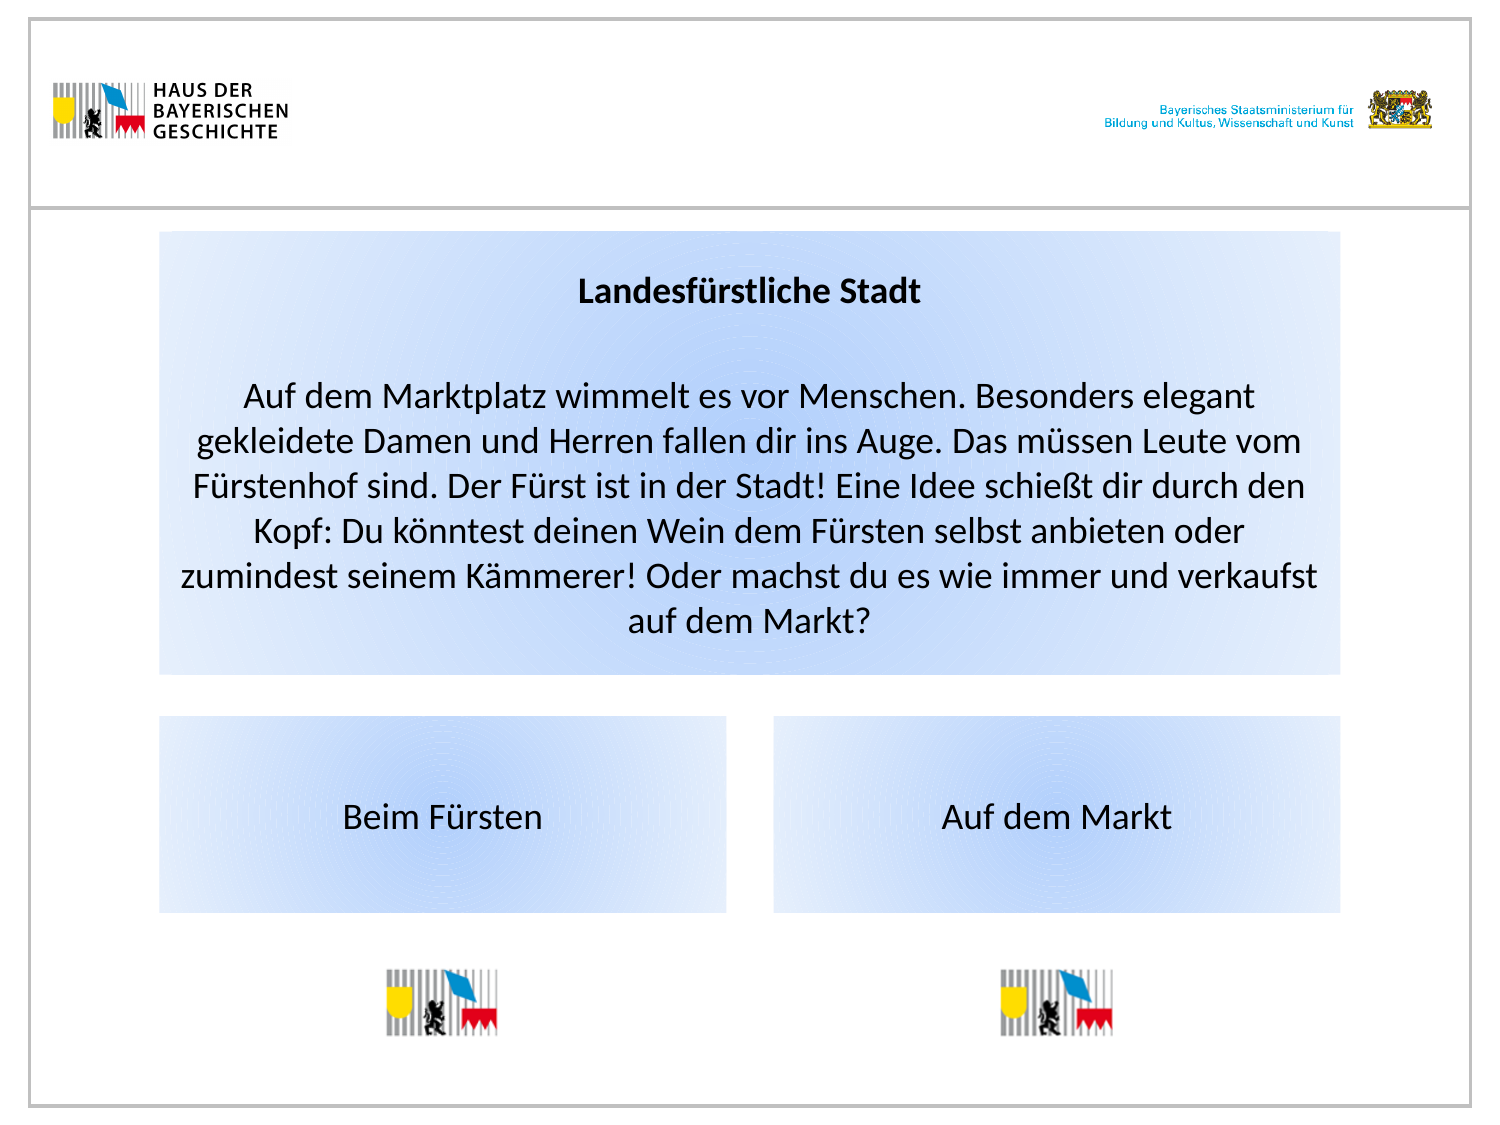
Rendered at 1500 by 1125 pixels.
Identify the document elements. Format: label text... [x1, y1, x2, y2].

picture [381, 963, 504, 1045]
picture [1080, 78, 1440, 146]
list Landesfürstliche Stadt Auf dem Marktplatz wimmelt es vor Menschen. Besonders elegant gekleidete Damen und Herren fallen dir ins Auge. Das müssen Leute vom Fürstenhof sind. Der Fürst ist in der Stadt! Eine Idee schießt dir durch den Kopf: Du könntest deinen Wein dem Fürsten selbst anbieten oder zumindest seinem Kämmerer! Oder machst du es wie immer und verkaufst auf dem Markt? [159, 231, 1341, 675]
list Auf dem Markt [773, 716, 1341, 913]
picture [49, 78, 292, 146]
list Beim Fürsten [159, 716, 727, 913]
picture [995, 963, 1119, 1045]
